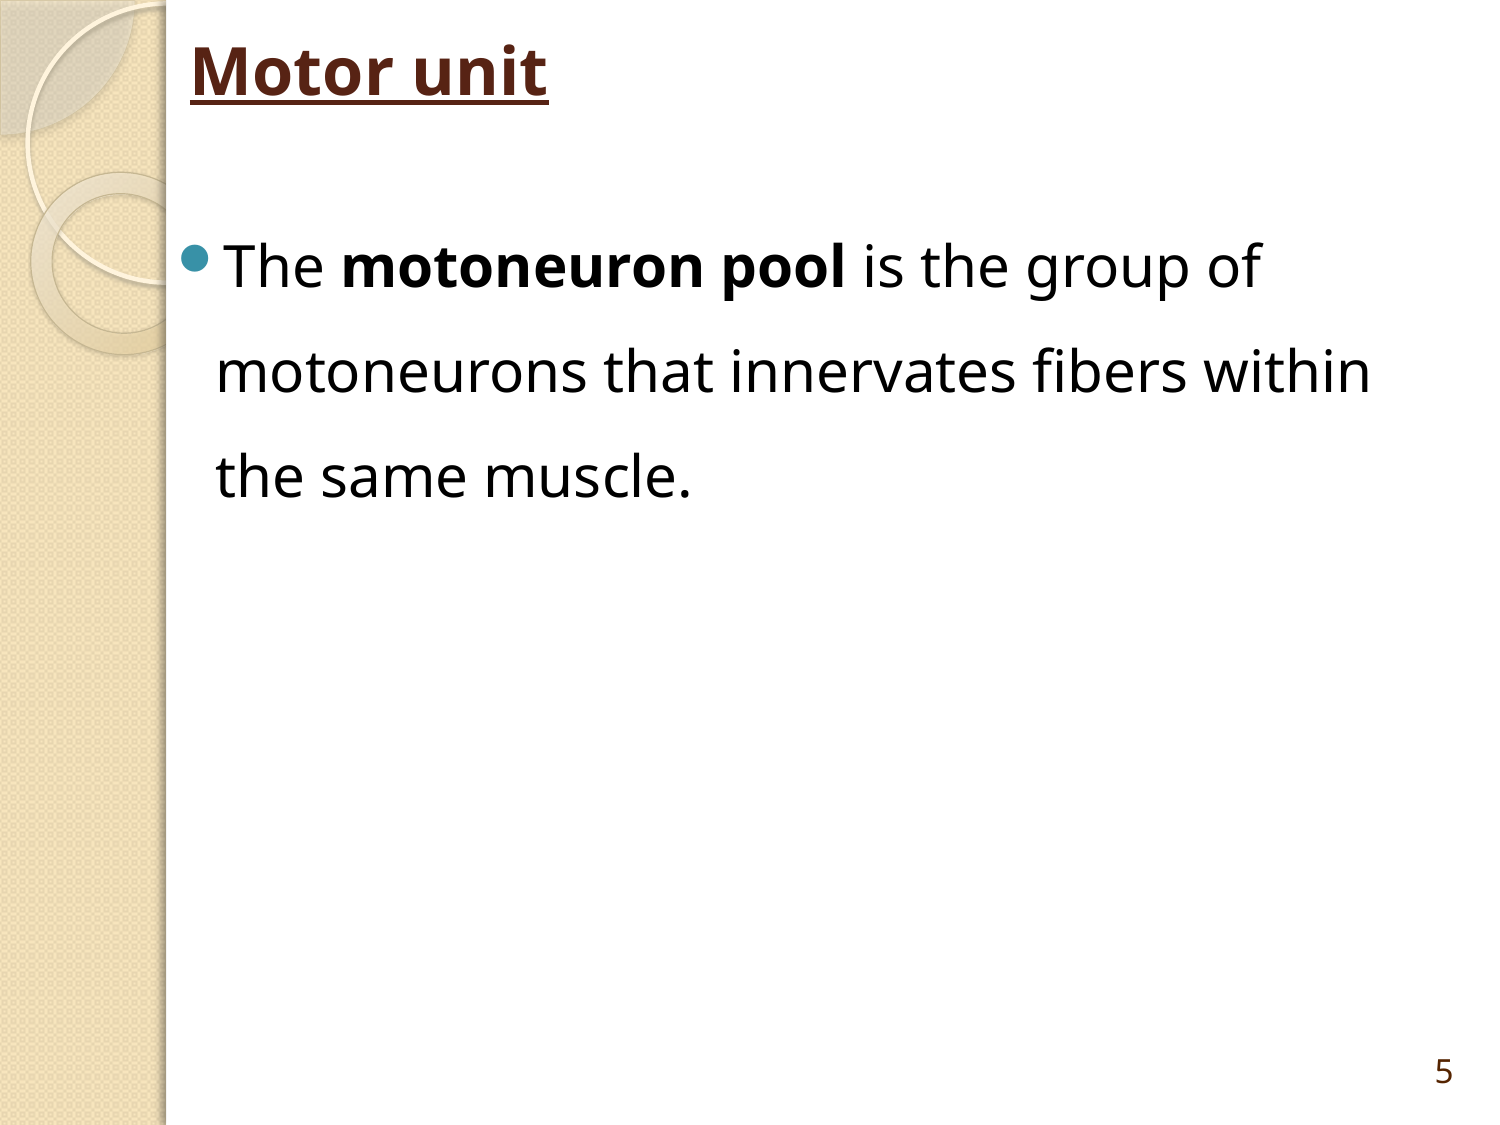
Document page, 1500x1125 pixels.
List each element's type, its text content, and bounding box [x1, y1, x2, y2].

list The motoneuron pool is the group of motoneurons that innervates fibers within the same muscle. [162, 187, 1466, 1113]
title Motor unit [174, 0, 1463, 138]
slide_number 5 [1400, 1025, 1488, 1104]
